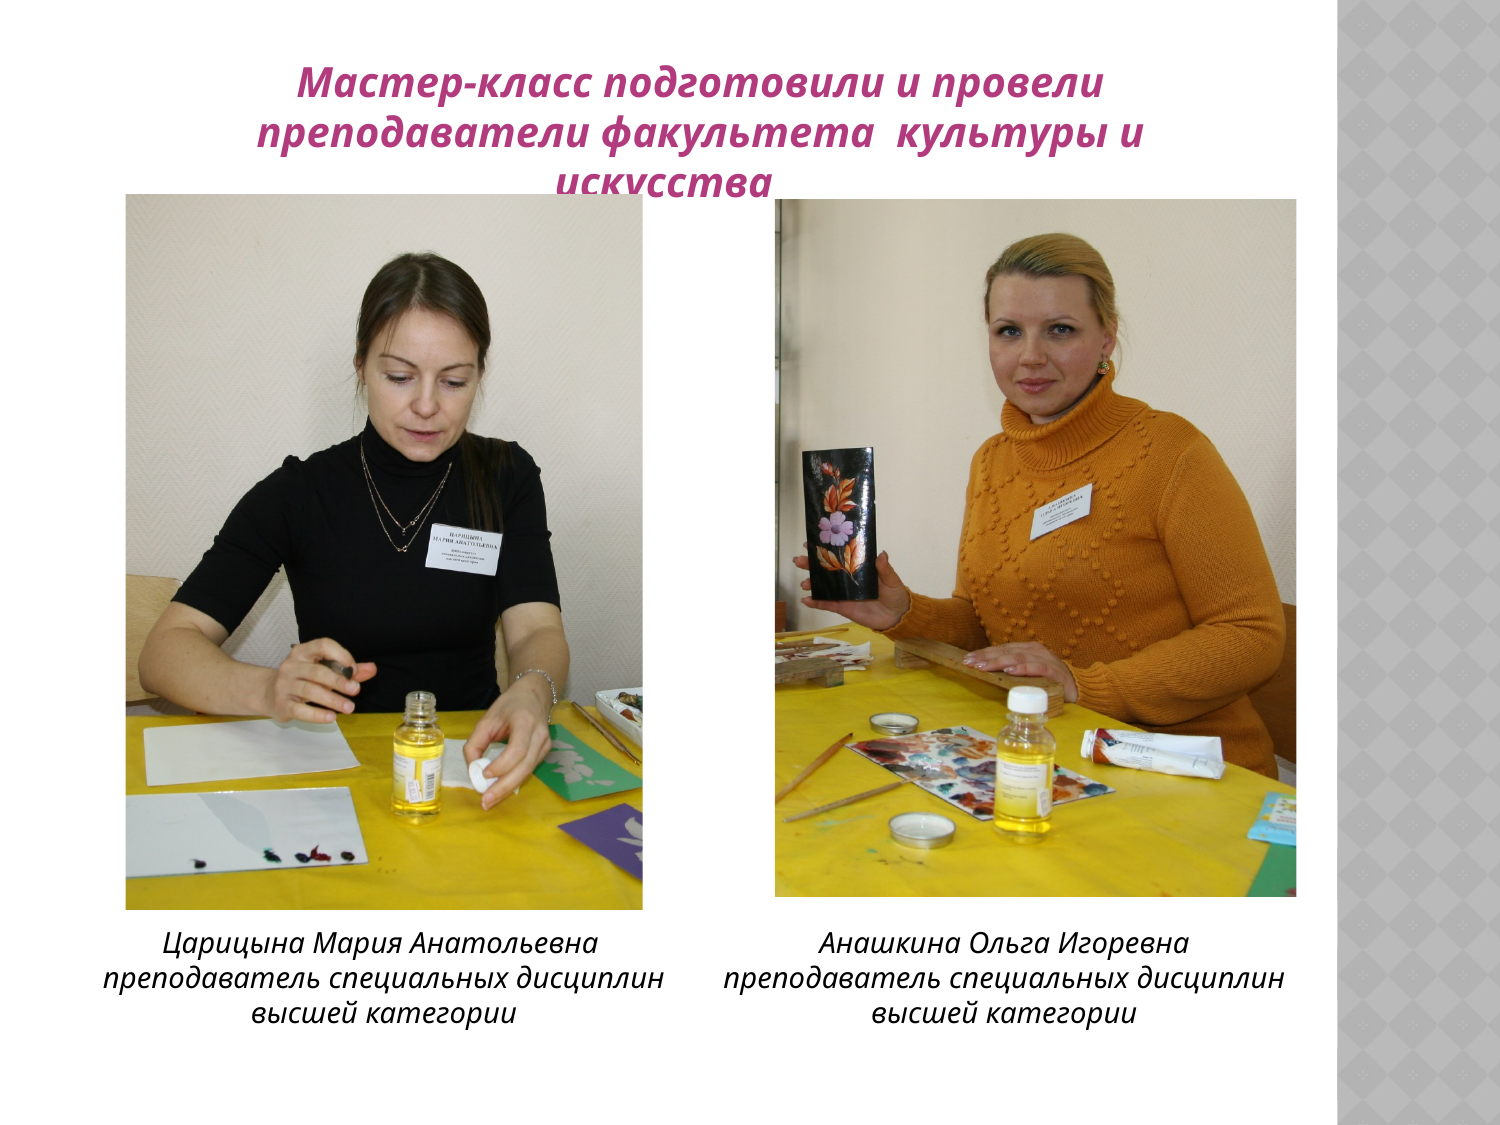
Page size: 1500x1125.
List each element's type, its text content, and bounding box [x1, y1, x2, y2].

text_box Царицына Мария Анатольевна преподаватель специальных дисциплин высшей категории [88, 916, 681, 1082]
text_box Мастер-класс подготовили и провели преподаватели факультета культуры и искусства [90, 48, 1238, 164]
picture [125, 193, 643, 910]
picture [774, 199, 1297, 897]
text_box Анашкина Ольга Игоревна преподаватель специальных дисциплин высшей категории [663, 916, 1346, 1037]
